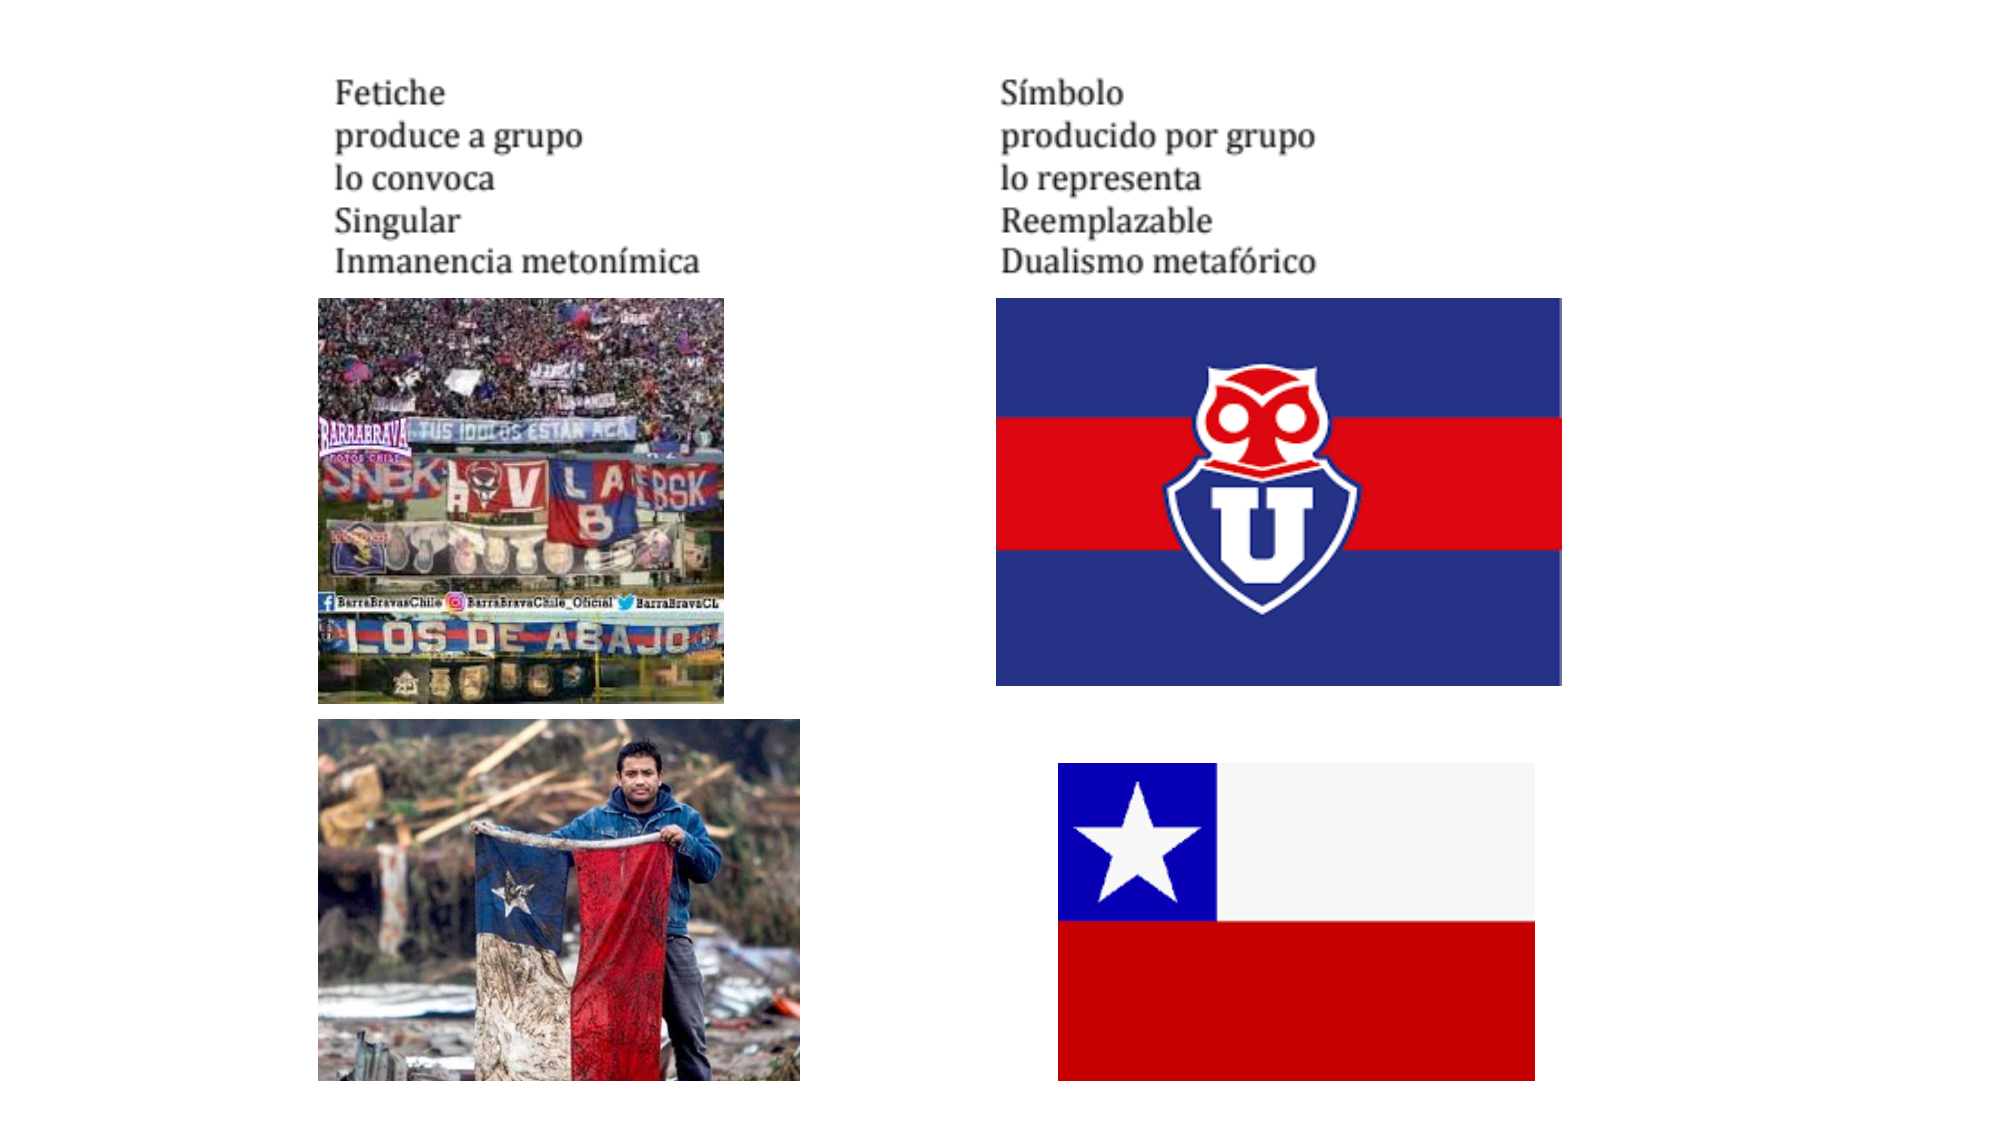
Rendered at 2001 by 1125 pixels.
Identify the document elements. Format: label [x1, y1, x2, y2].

picture [996, 298, 1562, 686]
picture [318, 298, 724, 704]
picture [318, 719, 800, 1082]
picture [1058, 763, 1535, 1082]
text_box [318, 31, 1656, 320]
